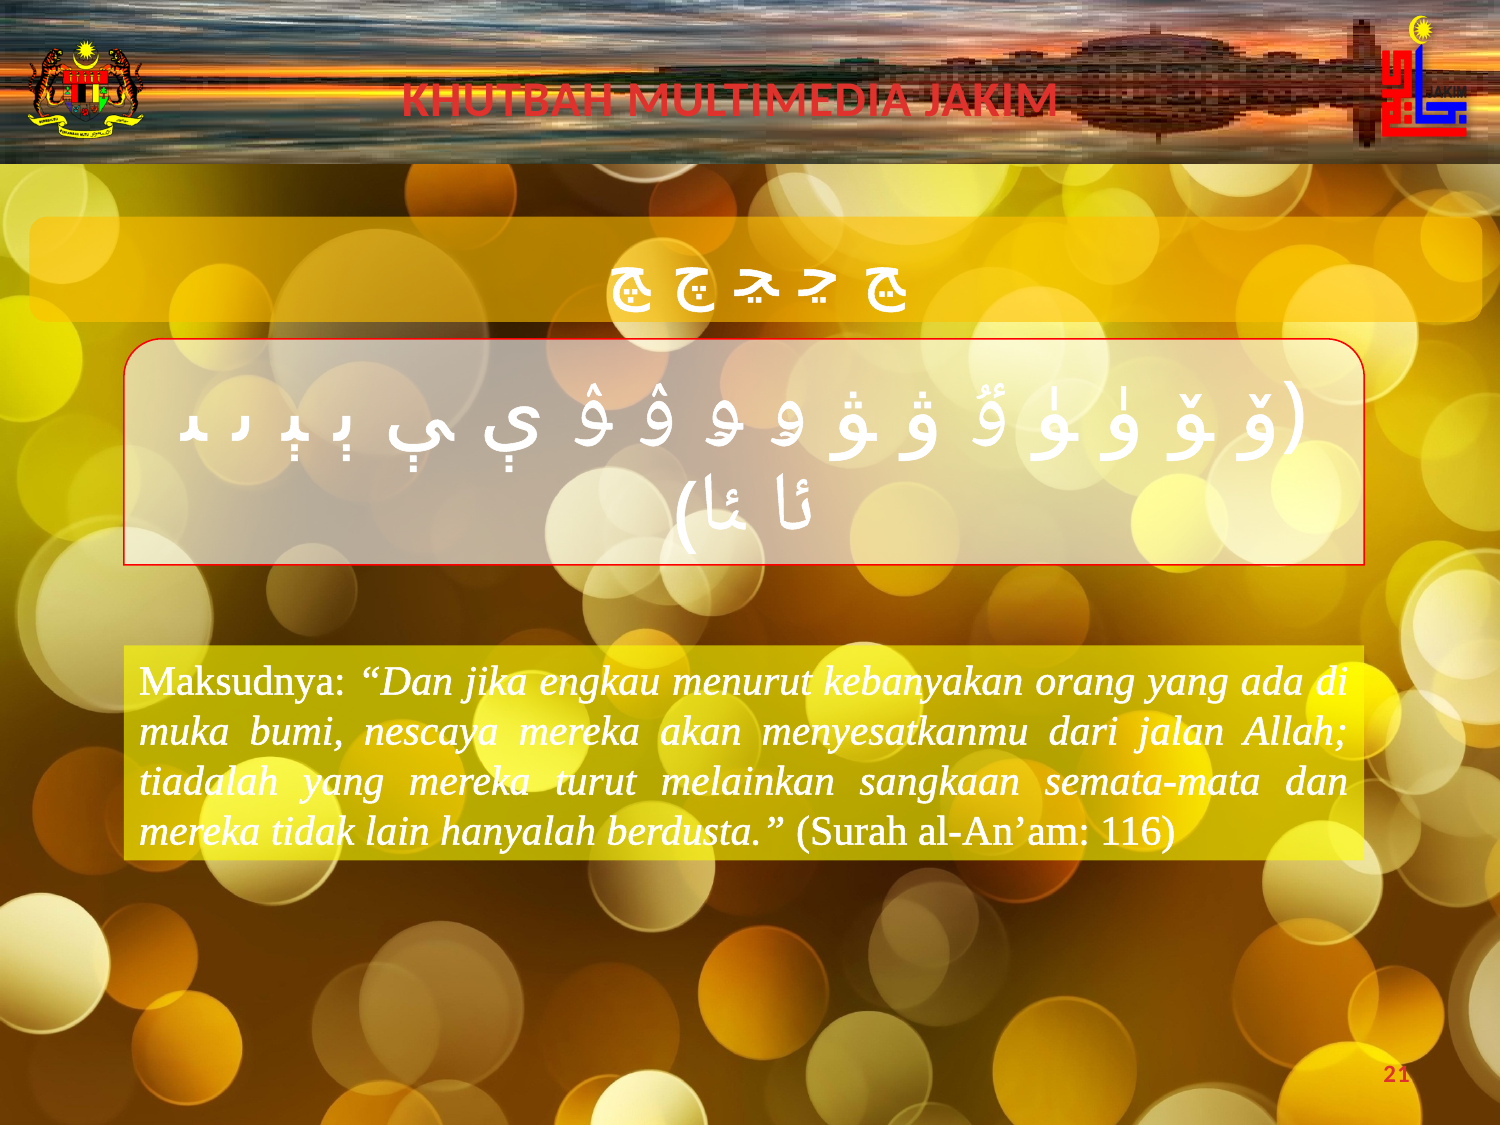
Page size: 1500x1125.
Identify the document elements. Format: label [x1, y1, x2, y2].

text_box [0, 0, 1500, 165]
picture [0, 165, 1500, 1125]
